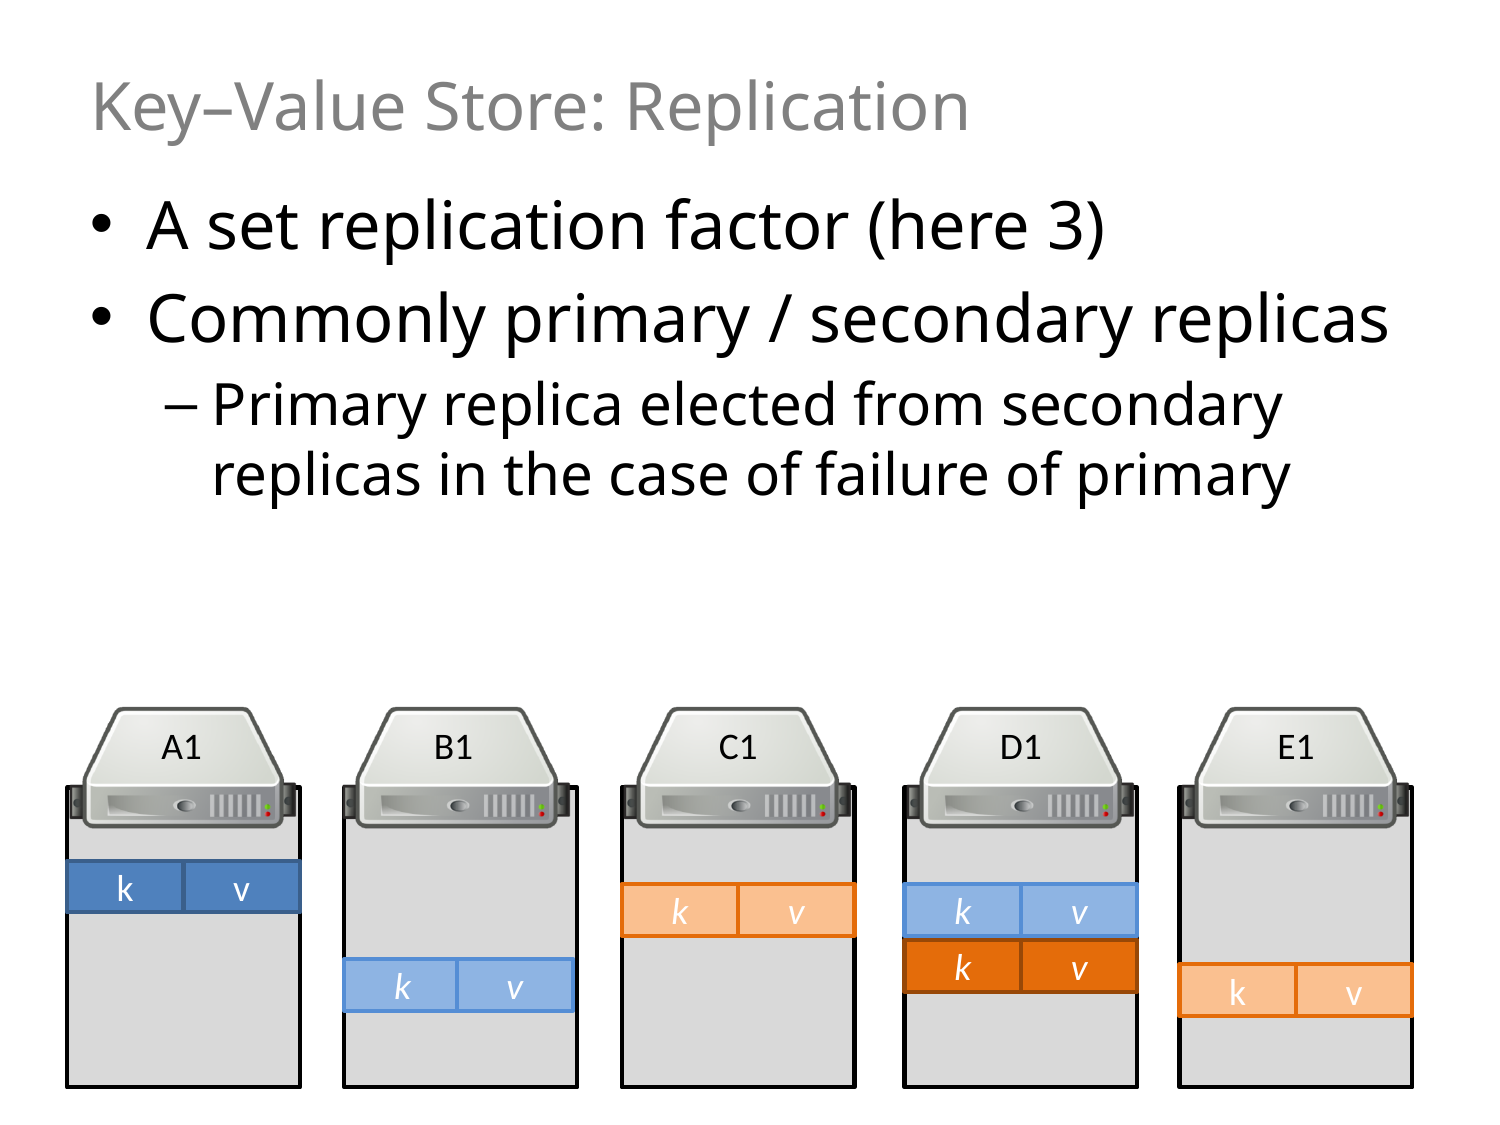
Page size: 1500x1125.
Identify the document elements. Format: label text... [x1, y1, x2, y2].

text_box v [736, 882, 857, 938]
text_box [620, 938, 857, 1089]
text_box k [65, 859, 181, 914]
text_box k [1177, 962, 1294, 1018]
list A set replication factor (here 3) Commonly primary / secondary replicas Primary replica elected from secondary replicas in the case of failure of primary [74, 174, 1425, 975]
text_box v [1019, 882, 1139, 938]
picture [66, 699, 301, 837]
text_box v [1019, 938, 1139, 994]
picture [621, 699, 855, 837]
text_box [620, 841, 857, 882]
text_box v [455, 957, 575, 1013]
picture [339, 699, 574, 837]
text_box k [342, 957, 455, 1013]
text_box k [902, 882, 1019, 938]
text_box v [1294, 962, 1414, 1018]
title Key–Value Store: Replication [75, 45, 1425, 163]
text_box [1177, 1018, 1414, 1089]
picture [1179, 699, 1413, 837]
text_box [902, 842, 1139, 882]
text_box v [181, 859, 302, 914]
text_box k [620, 882, 736, 938]
text_box [1177, 842, 1414, 962]
text_box k [902, 938, 1019, 994]
text_box [342, 836, 579, 1089]
text_box [65, 842, 302, 859]
text_box [65, 914, 302, 1089]
picture [904, 699, 1138, 837]
text_box [902, 994, 1139, 1089]
